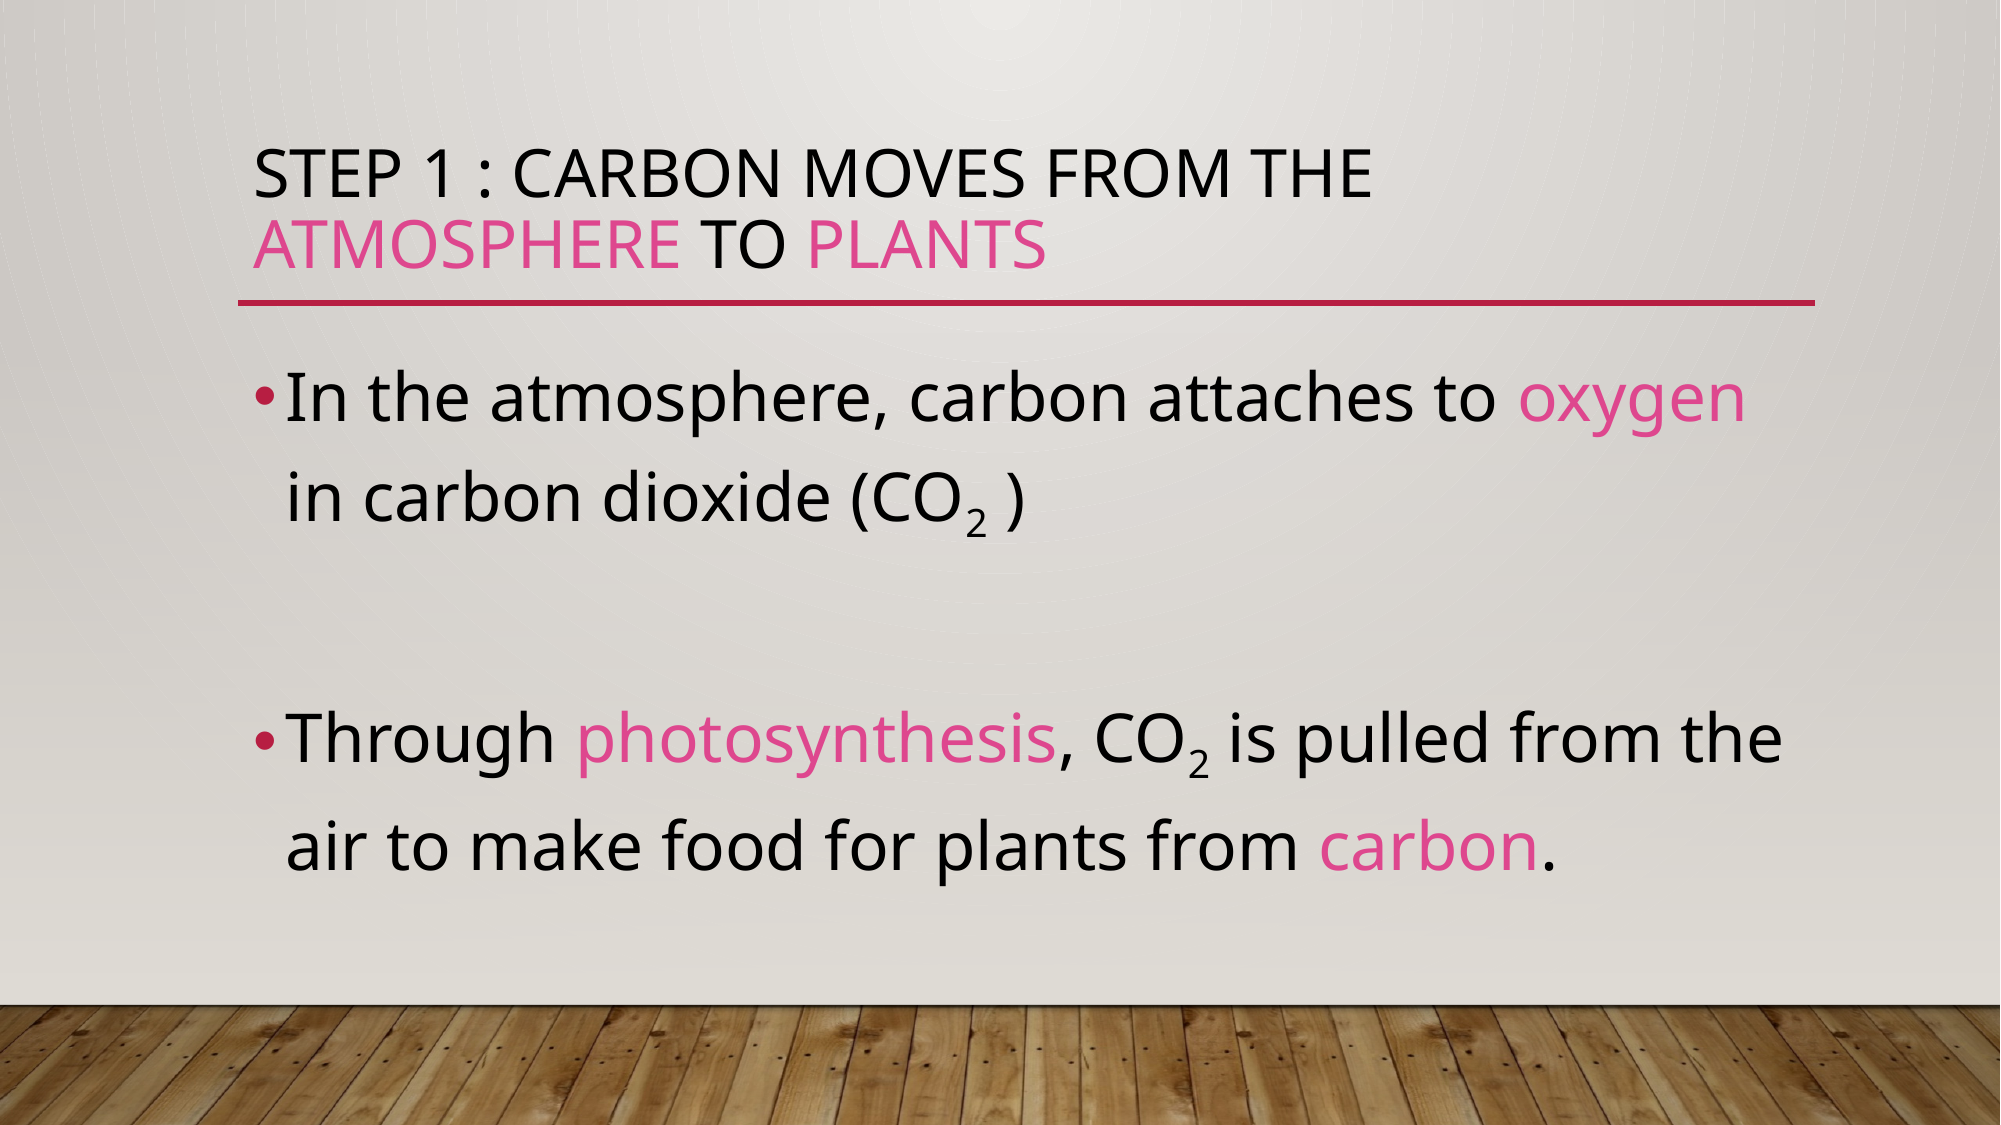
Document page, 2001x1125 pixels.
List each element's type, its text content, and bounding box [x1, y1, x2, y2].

picture [0, 1005, 2000, 1125]
title Step 1 : Carbon moves from the atmosphere to plants [238, 131, 1814, 305]
list In the atmosphere, carbon attaches to oxygen in carbon dioxide (CO2 ) Through photosynthesis, CO2 is pulled from the air to make food for plants from carbon. [238, 330, 1814, 897]
